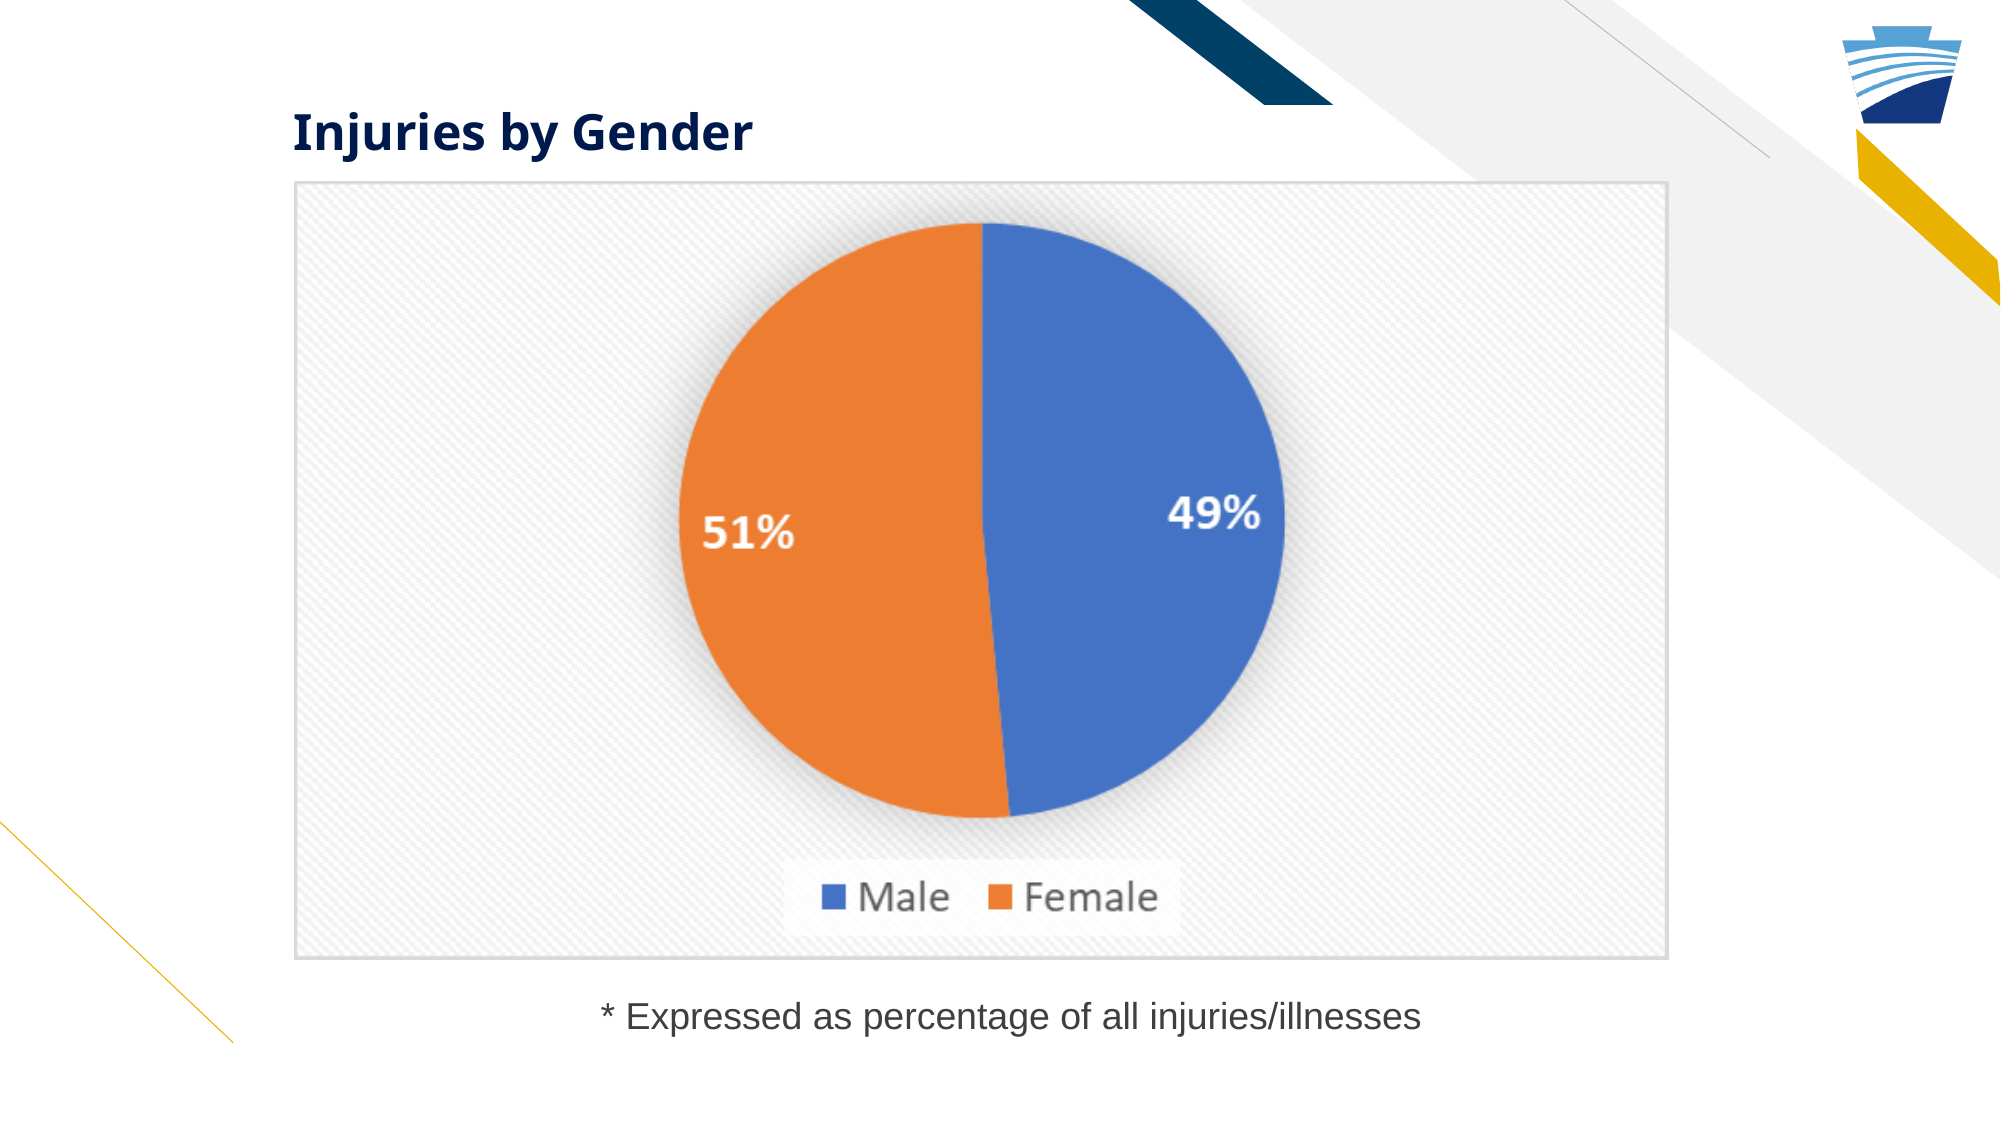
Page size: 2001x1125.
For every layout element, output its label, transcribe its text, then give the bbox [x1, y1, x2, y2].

picture [294, 181, 1669, 960]
title Injuries by Gender [196, 79, 852, 182]
picture [1828, 12, 1975, 137]
text_box * Expressed as percentage of all injuries/illnesses [553, 984, 1469, 1045]
